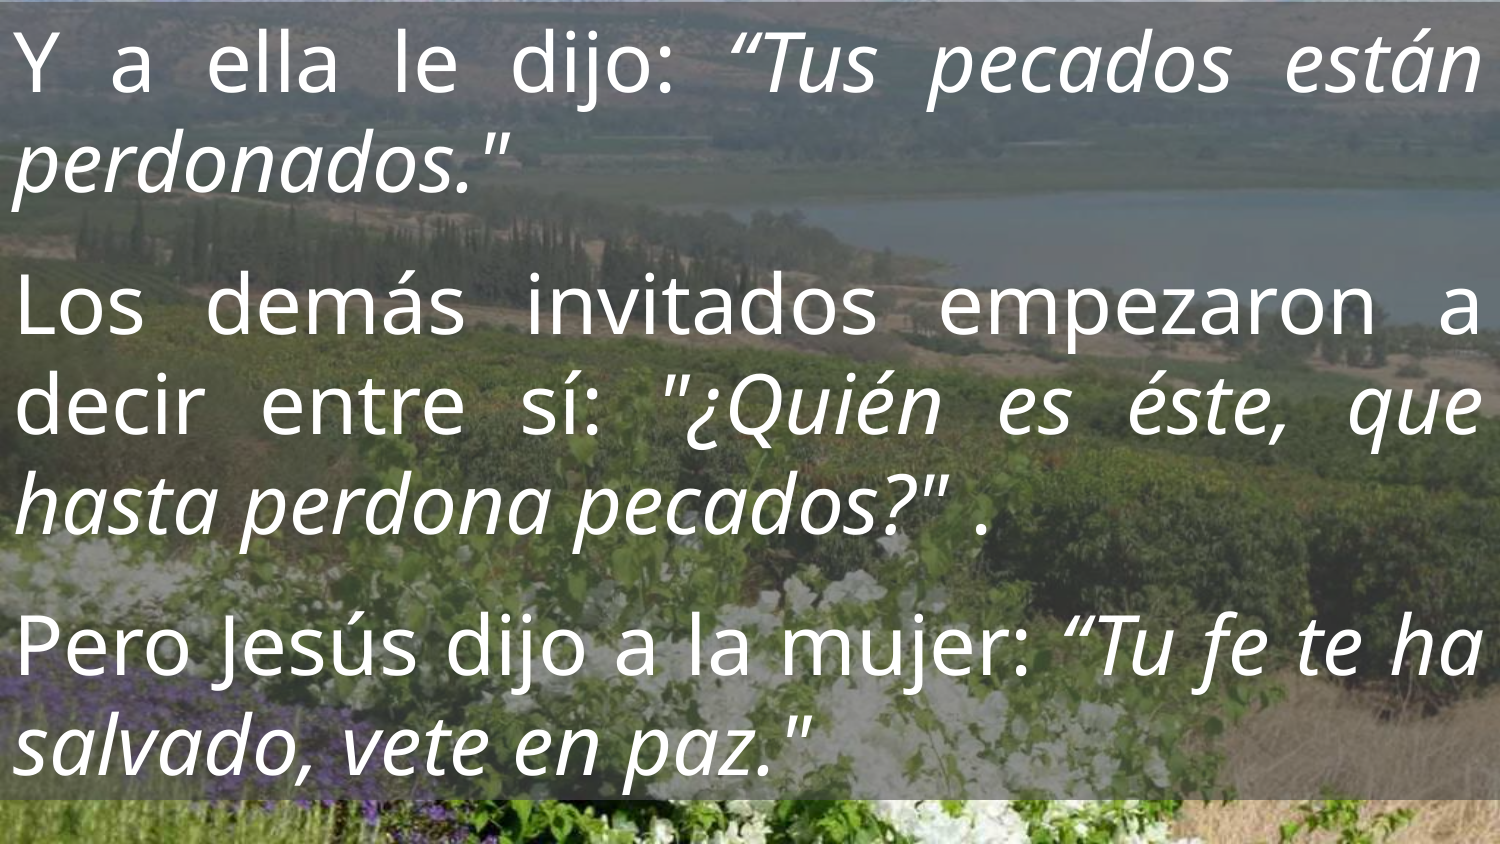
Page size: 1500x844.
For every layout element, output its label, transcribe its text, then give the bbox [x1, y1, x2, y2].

text_box Y a ella le dijo: “Tus pecados están perdonados." Los demás invitados empezaron a decir entre sí: "¿Quién es éste, que hasta perdona pecados?" . Pero Jesús dijo a la mujer: “Tu fe te ha salvado, vete en paz." [0, 1, 1500, 800]
picture [0, 800, 1500, 844]
